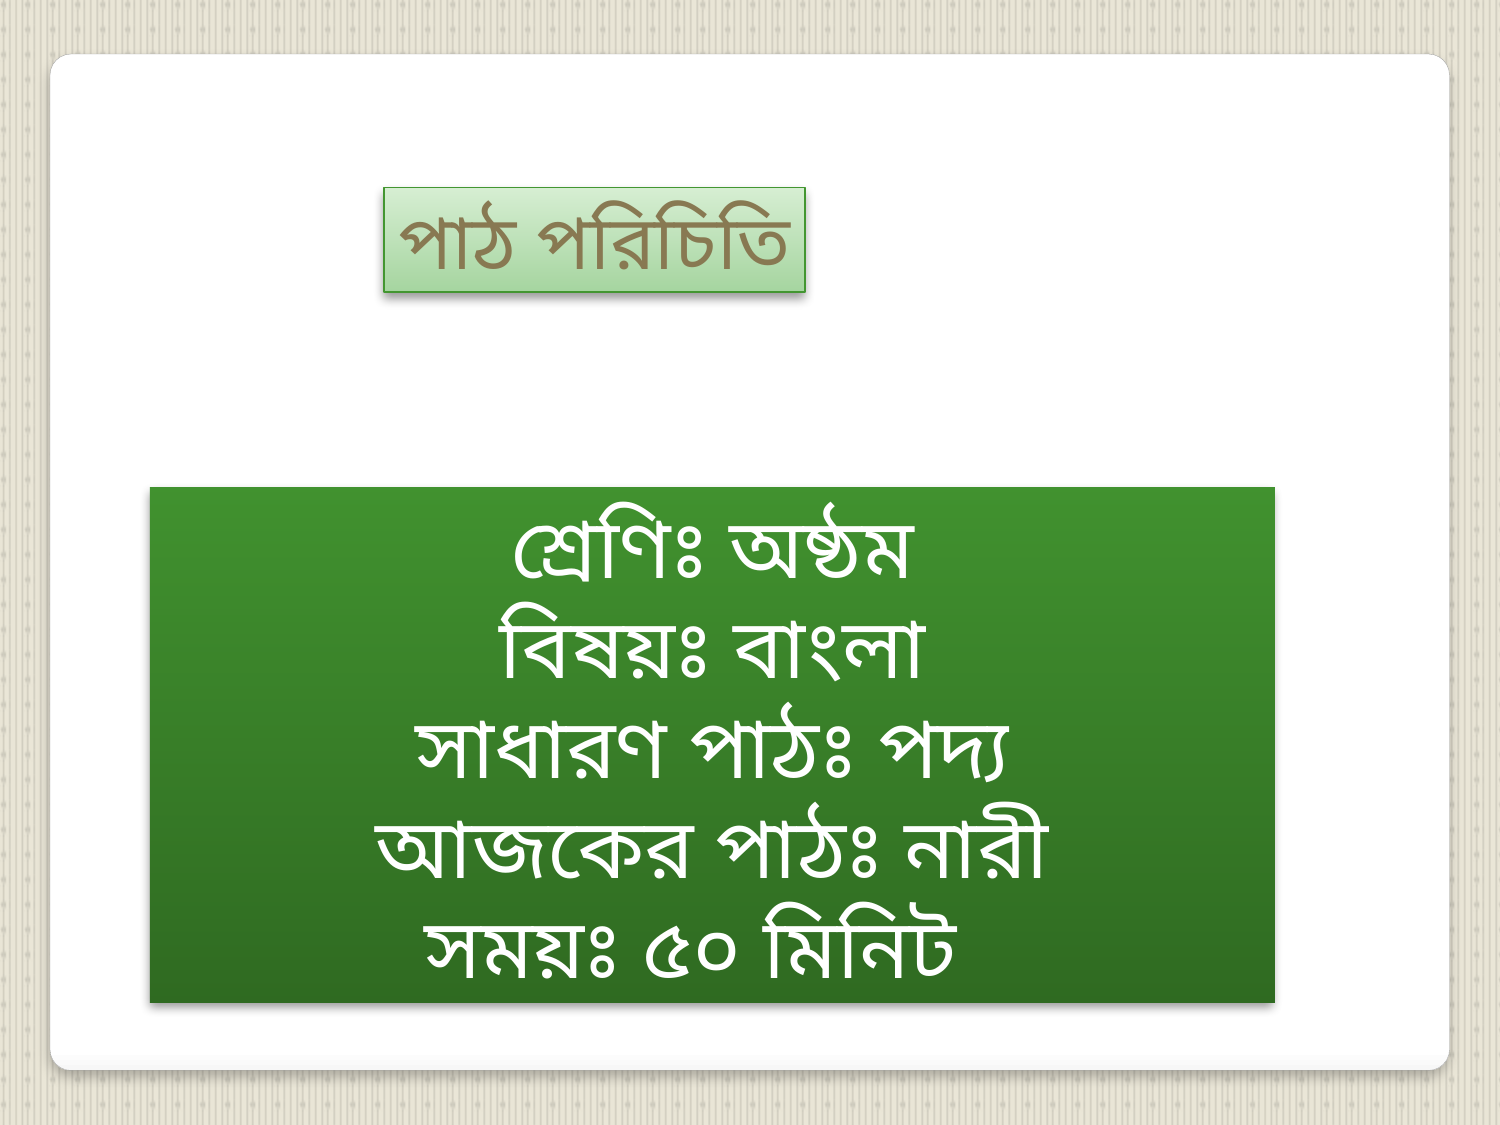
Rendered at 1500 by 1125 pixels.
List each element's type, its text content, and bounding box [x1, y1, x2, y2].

text_box পাঠ পরিচিতি [383, 187, 806, 293]
text_box শ্রেণিঃ অষ্ঠম বিষয়ঃ বাংলা সাধারণ পাঠঃ পদ্য আজকের পাঠঃ নারী সময়ঃ ৫০ মিনিট [149, 487, 1275, 1003]
